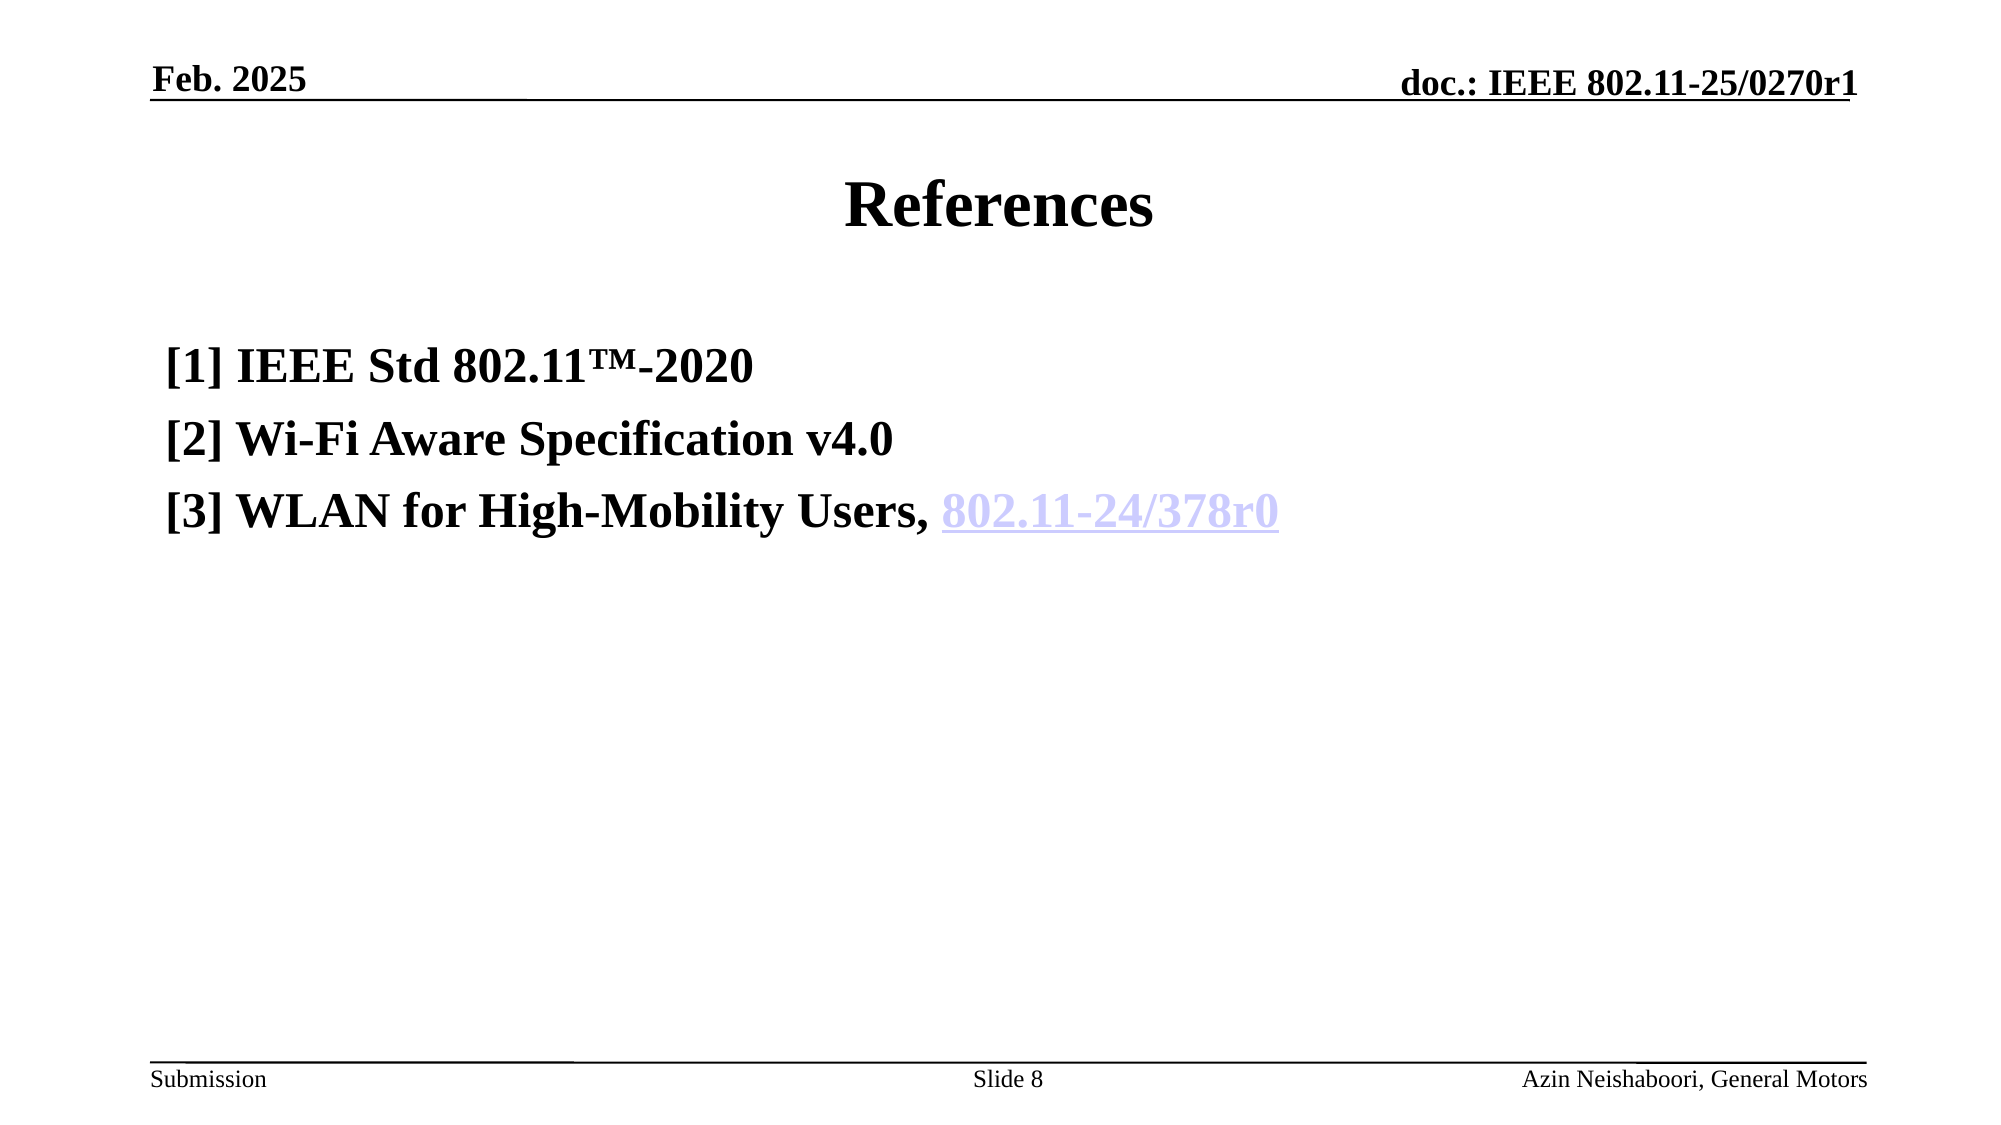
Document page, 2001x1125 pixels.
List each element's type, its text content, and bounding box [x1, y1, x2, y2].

slide_number Slide 8 [950, 1061, 1067, 1123]
list [1] IEEE Std 802.11™‐2020 [2] Wi-Fi Aware Specification v4.0 [3] WLAN for High-Mobility Users, 802.11-24/378r0 [149, 324, 1850, 1000]
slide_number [152, 54, 563, 100]
footer Azin Neishaboori, General Motors [1171, 1061, 1869, 1093]
title References [149, 112, 1850, 288]
